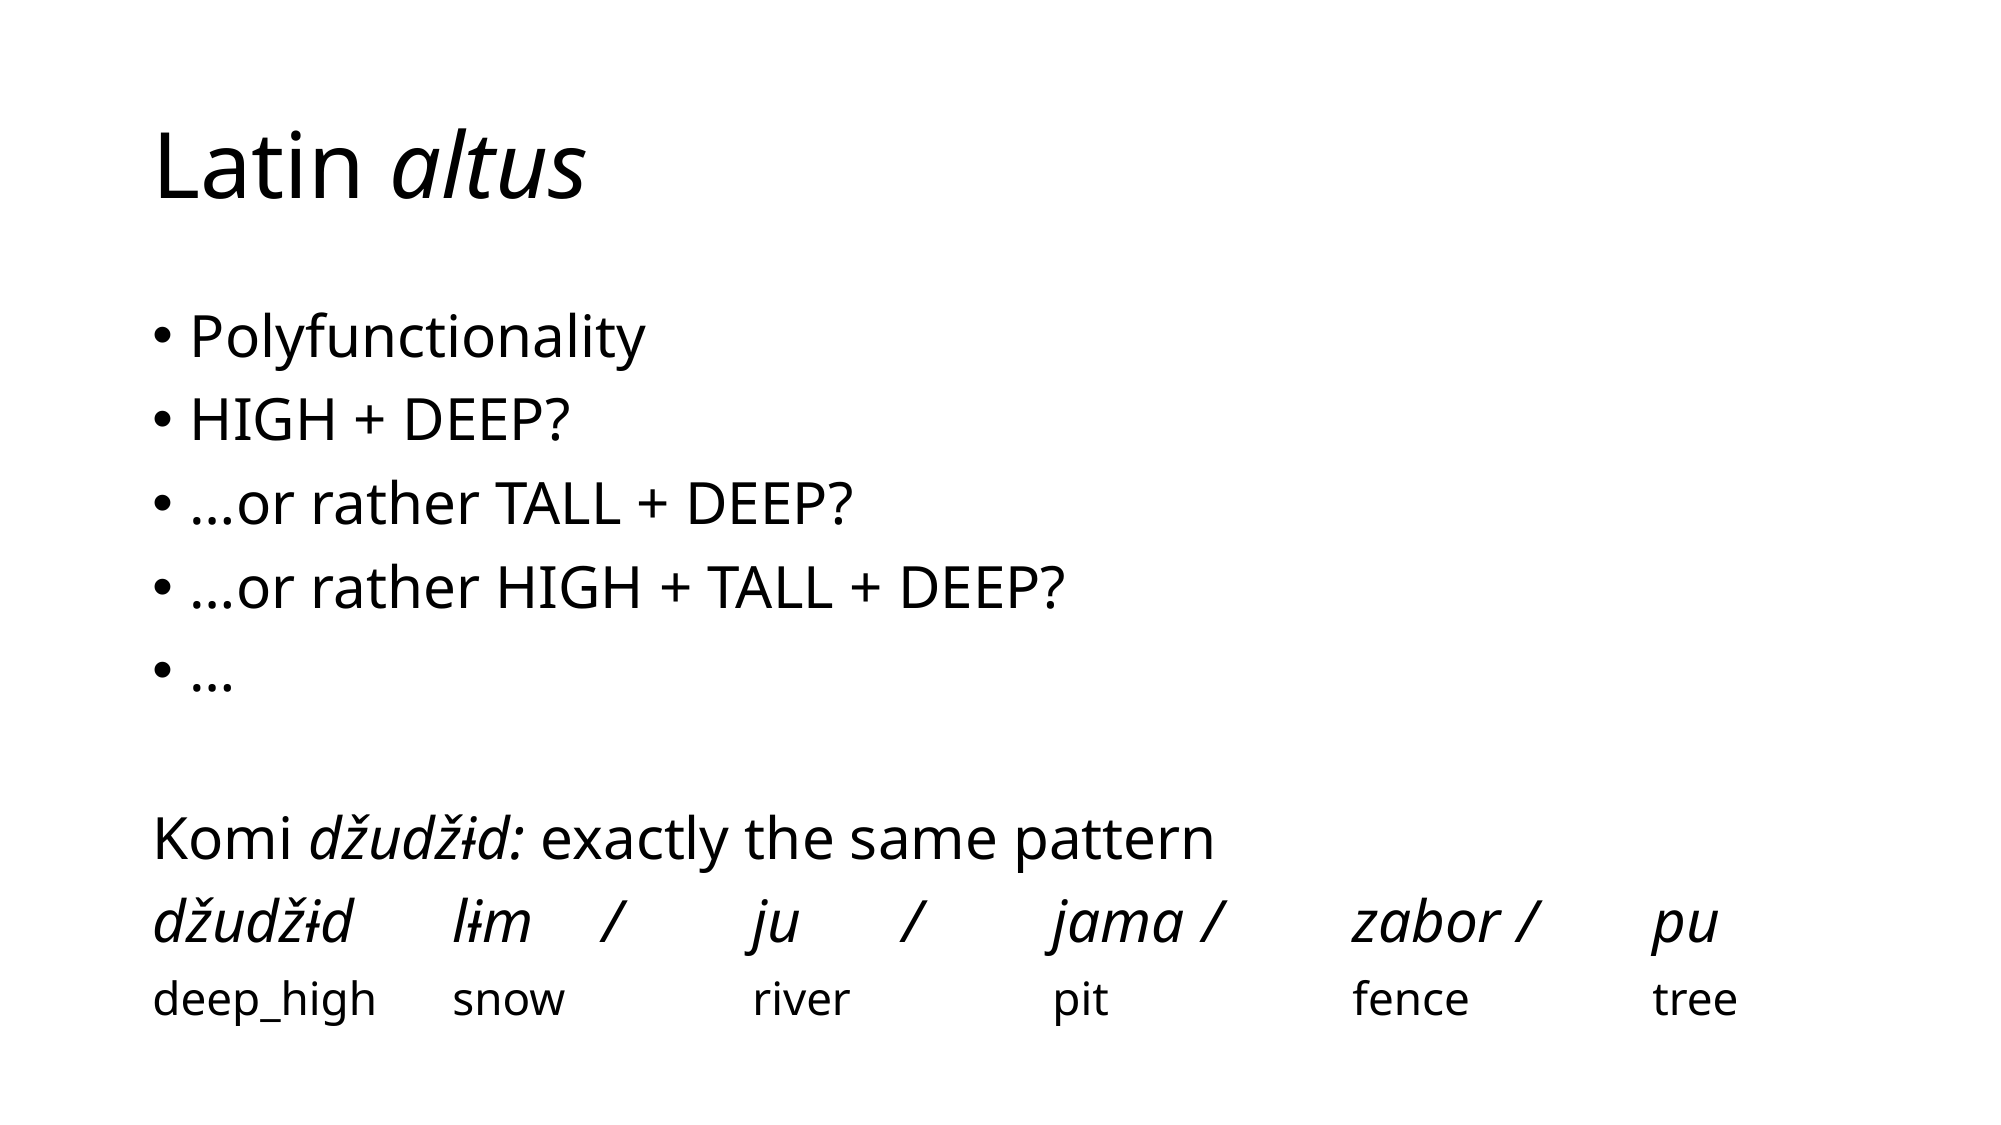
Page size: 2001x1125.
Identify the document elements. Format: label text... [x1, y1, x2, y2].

list Polyfunctionality high + deep? …or rather tall + deep? …or rather high + tall + deep? … Komi džudžɨd: exactly the same pattern džudžɨd lɨm / ju / jama / zabor / pu deep_high snow river pit fence tree [137, 299, 1863, 1080]
title Latin altus [137, 59, 1863, 278]
